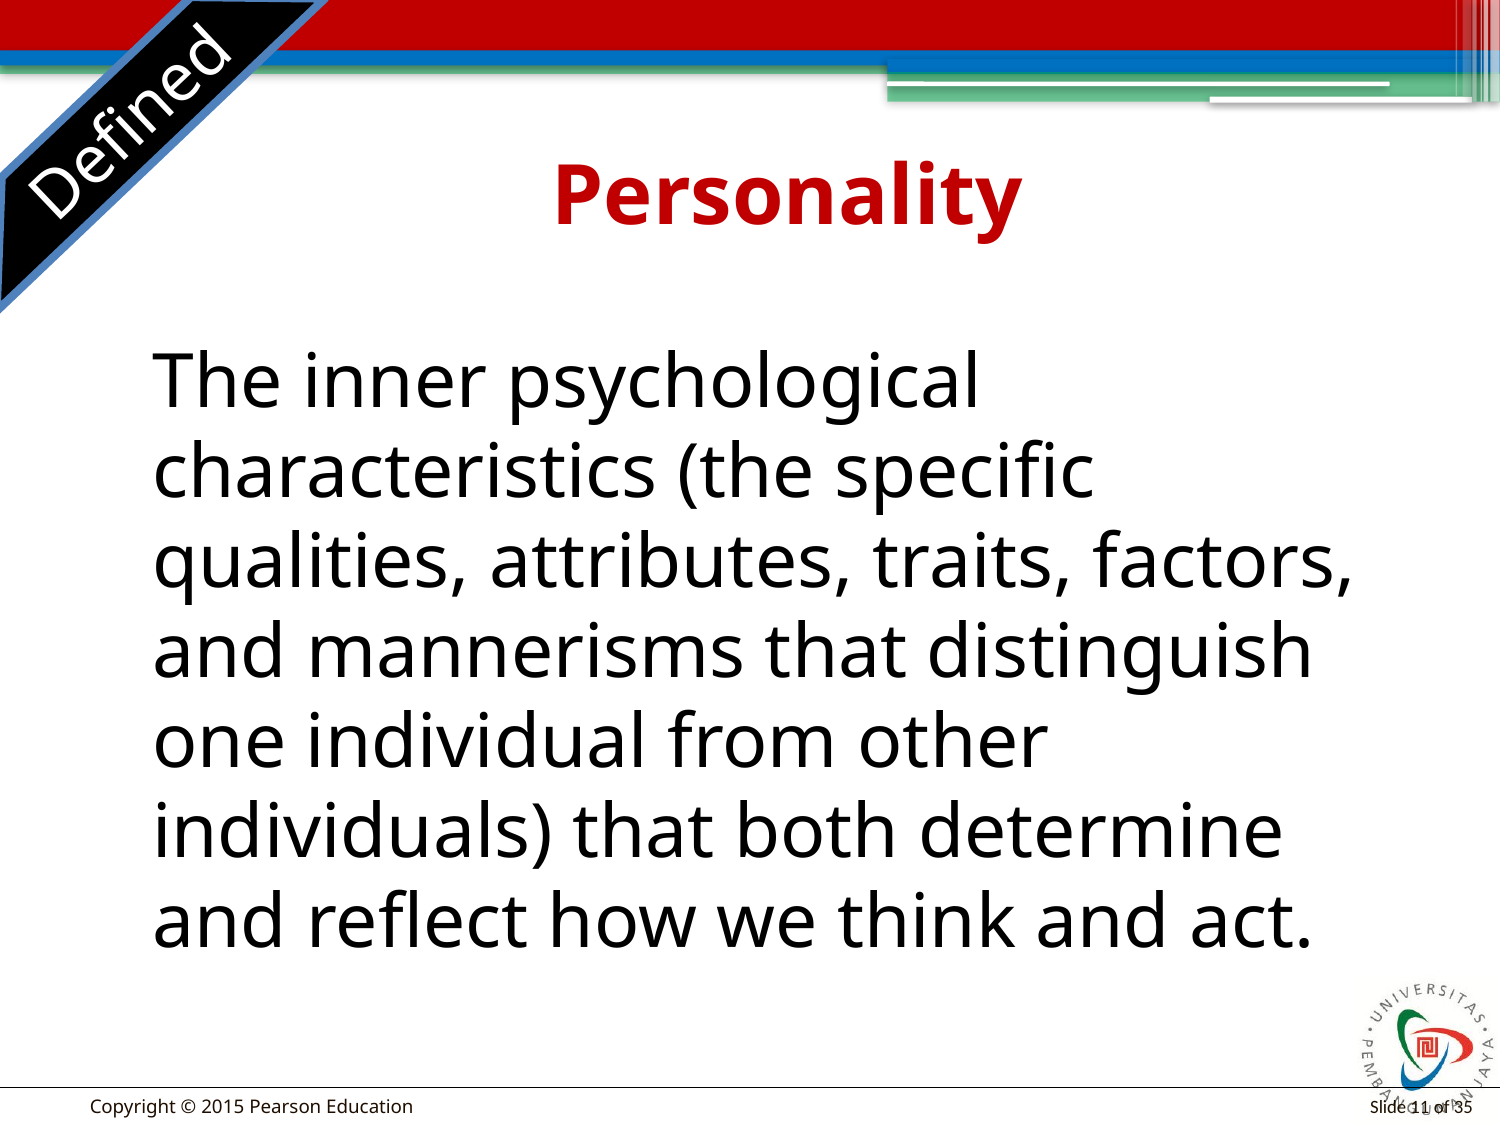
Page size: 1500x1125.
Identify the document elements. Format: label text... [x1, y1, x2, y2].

picture [1352, 1088, 1500, 1125]
picture [1352, 975, 1500, 1087]
list The inner psychological characteristics (the specific qualities, attributes, traits, factors, and mannerisms that distinguish one individual from other individuals) that both determine and reflect how we think and act. [137, 324, 1388, 975]
title Personality [187, 133, 1388, 275]
